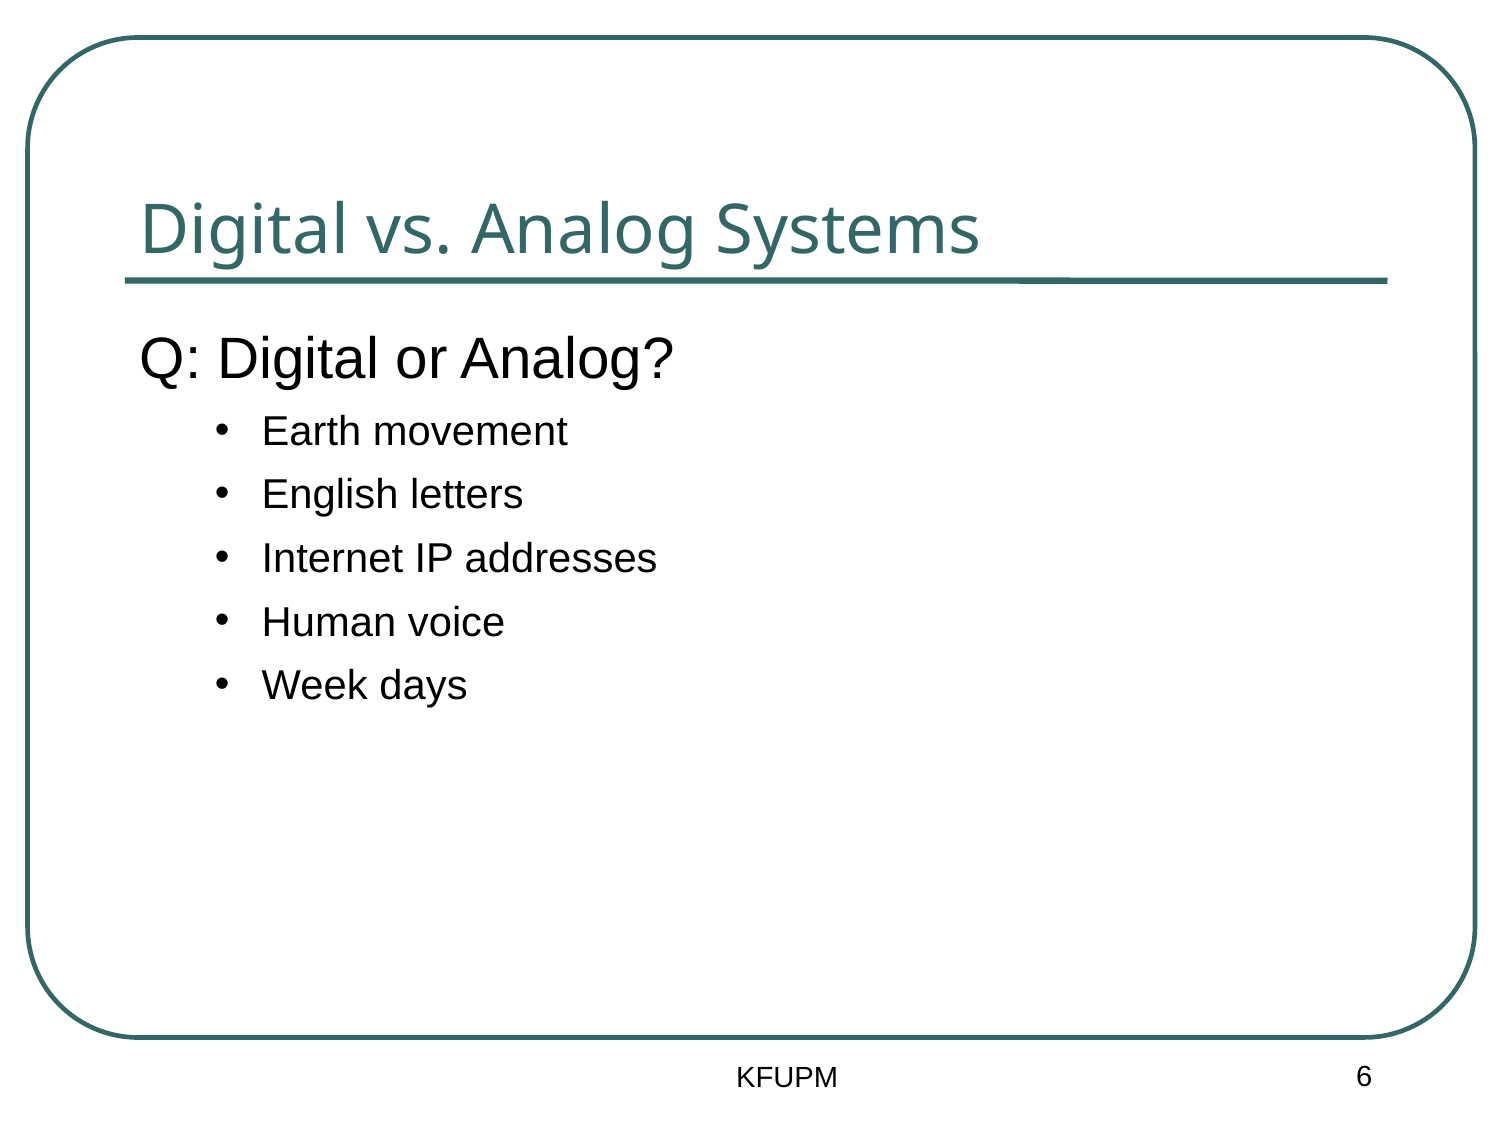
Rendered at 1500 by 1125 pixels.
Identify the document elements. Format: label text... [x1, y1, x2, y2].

slide_number 6 [1124, 1049, 1388, 1125]
footer KFUPM [549, 1050, 1025, 1125]
title Digital vs. Analog Systems [124, 87, 1388, 275]
list Q: Digital or Analog? Earth movement English letters Internet IP addresses Human voice Week days [124, 312, 1388, 975]
